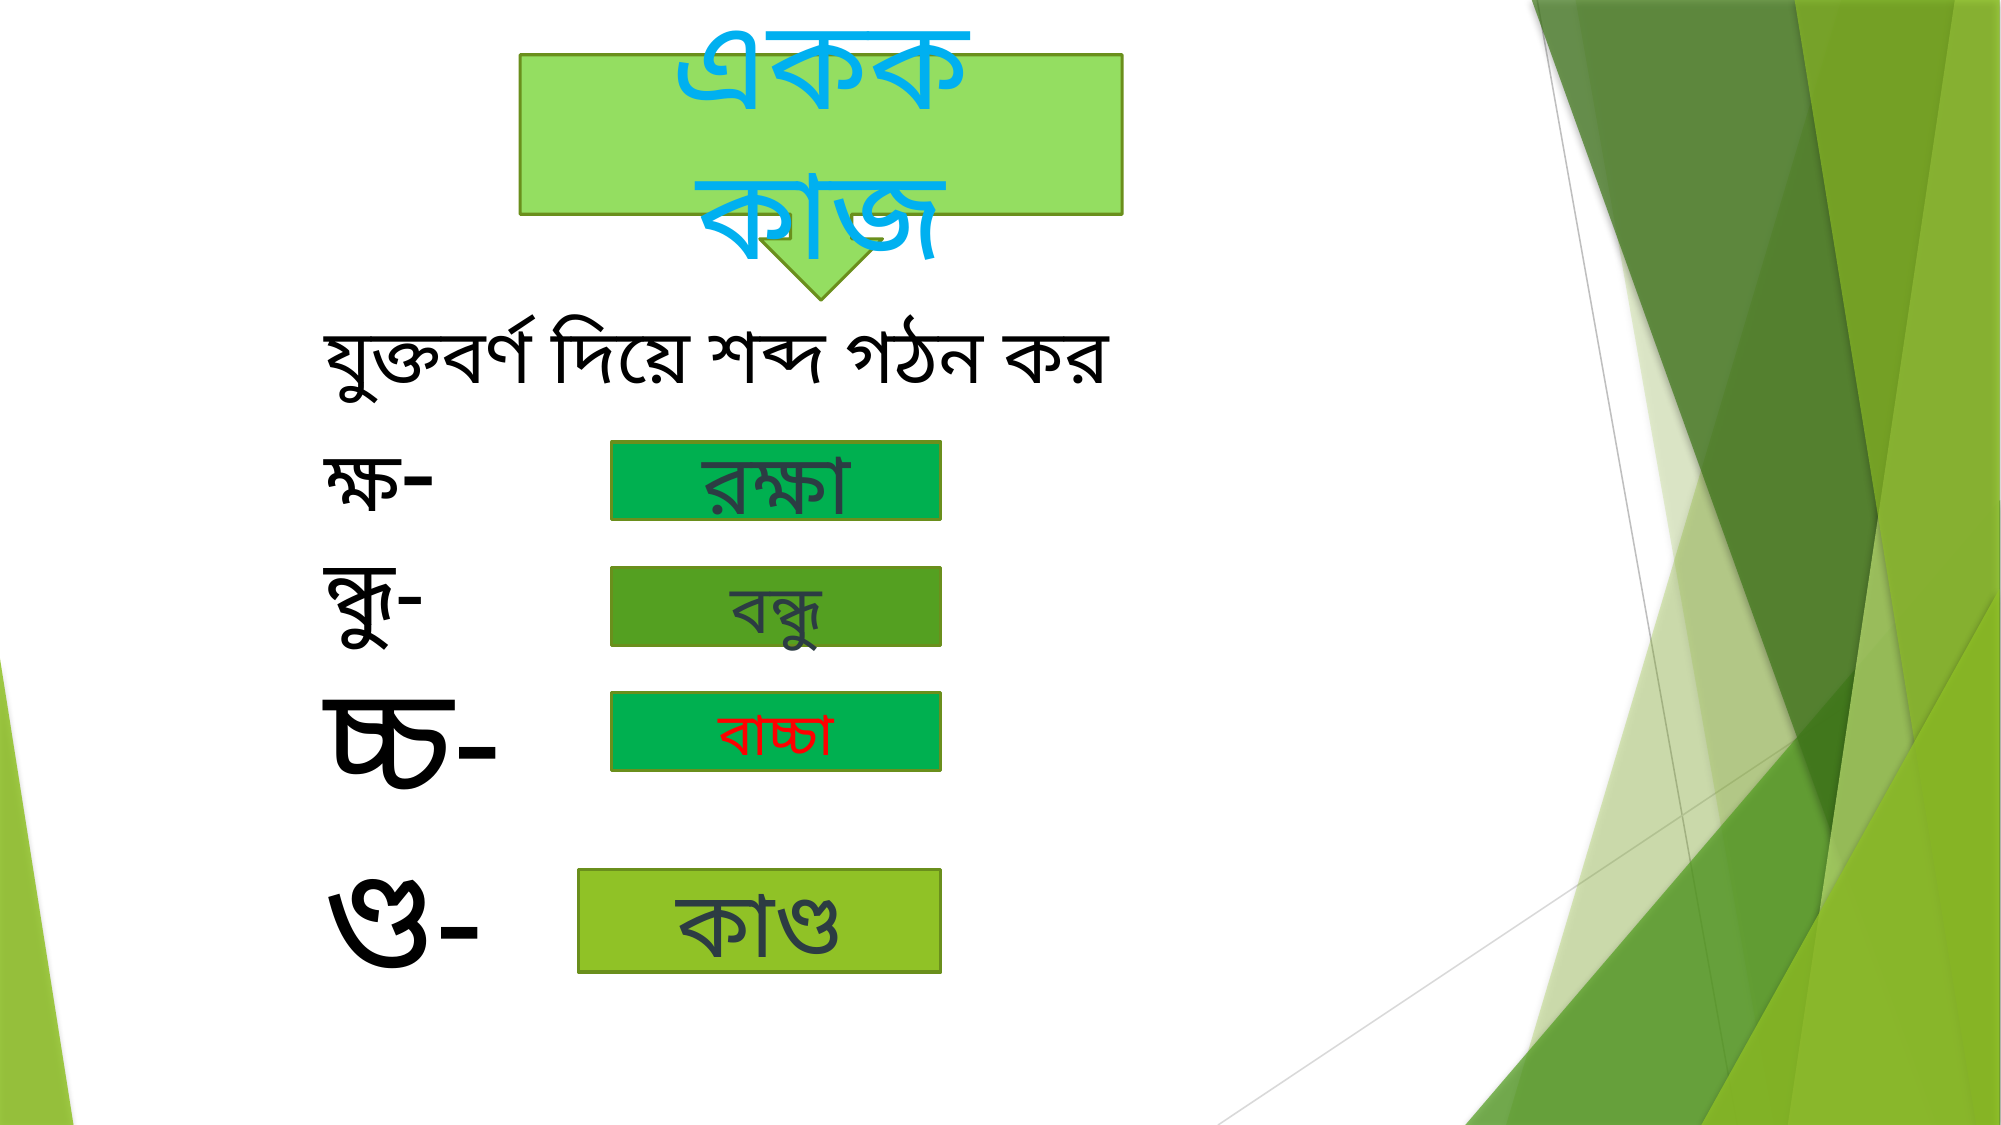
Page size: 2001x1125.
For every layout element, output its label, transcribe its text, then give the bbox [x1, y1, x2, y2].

text_box যুক্তবর্ণ দিয়ে শব্দ গঠন কর ক্ষ- ন্ধু- চ্চ- ণ্ড- [309, 301, 1506, 1012]
text_box বাচ্চা [610, 691, 942, 772]
text_box বন্ধু [610, 566, 942, 647]
text_box রক্ষা [610, 440, 942, 521]
text_box কাণ্ড [577, 868, 942, 974]
text_box একক কাজ [518, 53, 1124, 302]
